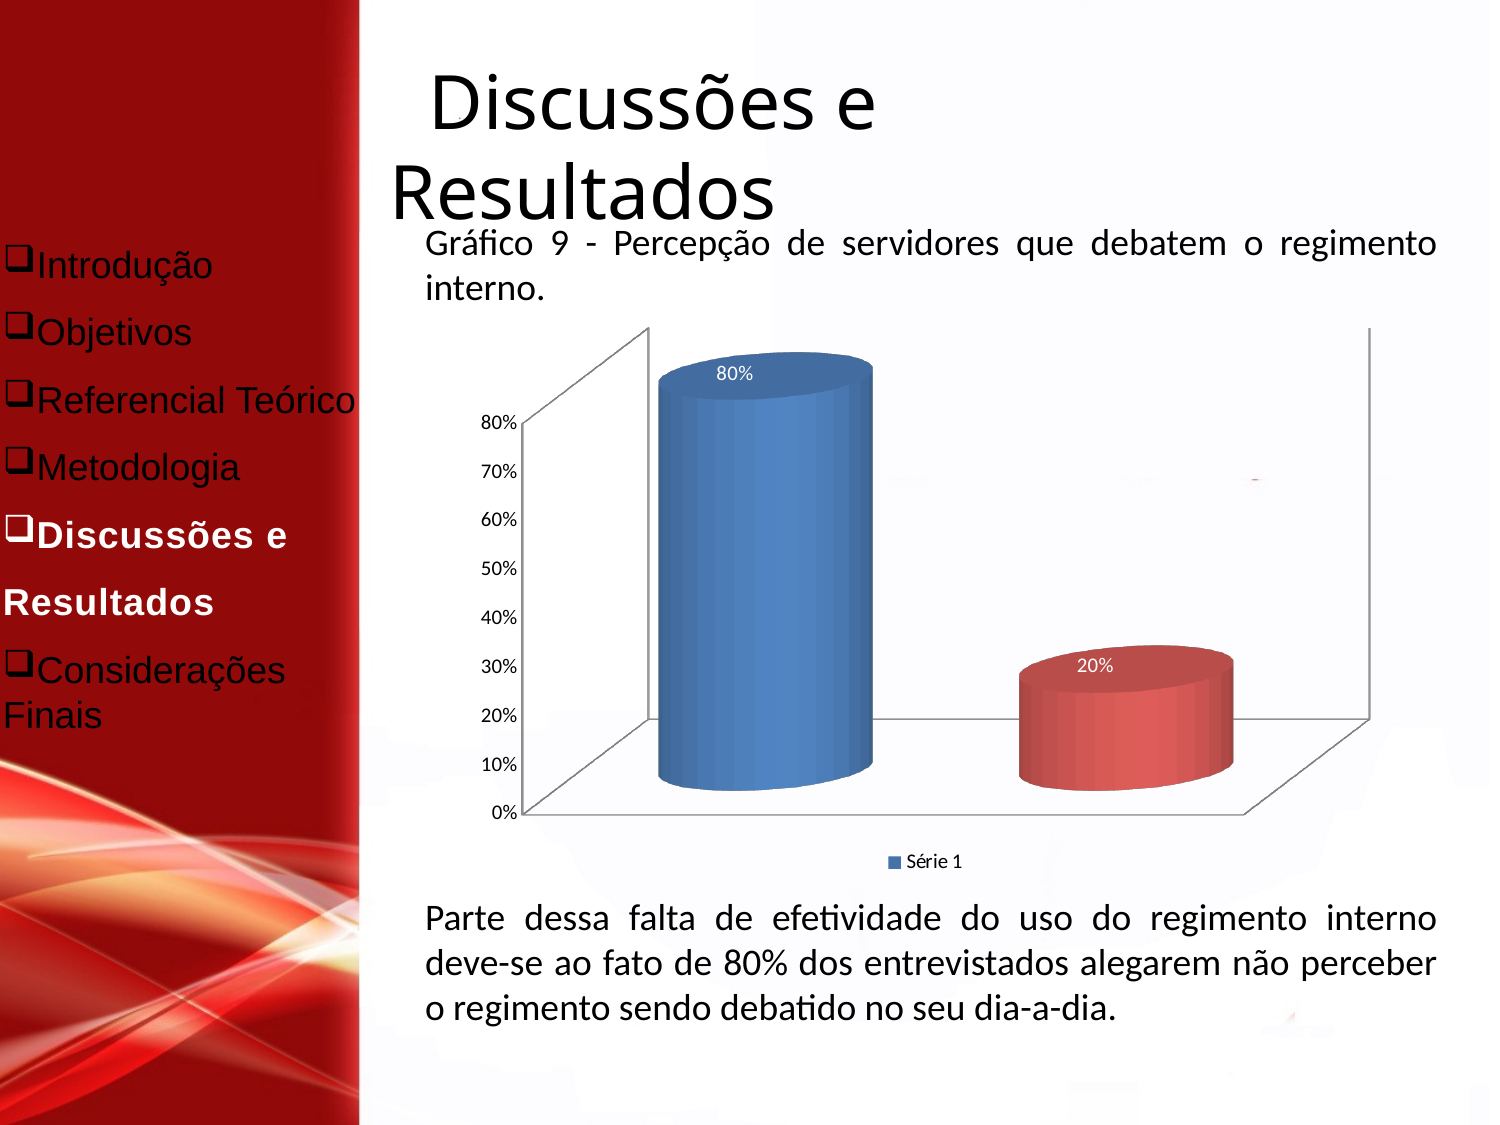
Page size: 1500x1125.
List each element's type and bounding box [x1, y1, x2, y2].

list [0, 0, 1489, 1125]
chart [456, 316, 1395, 880]
